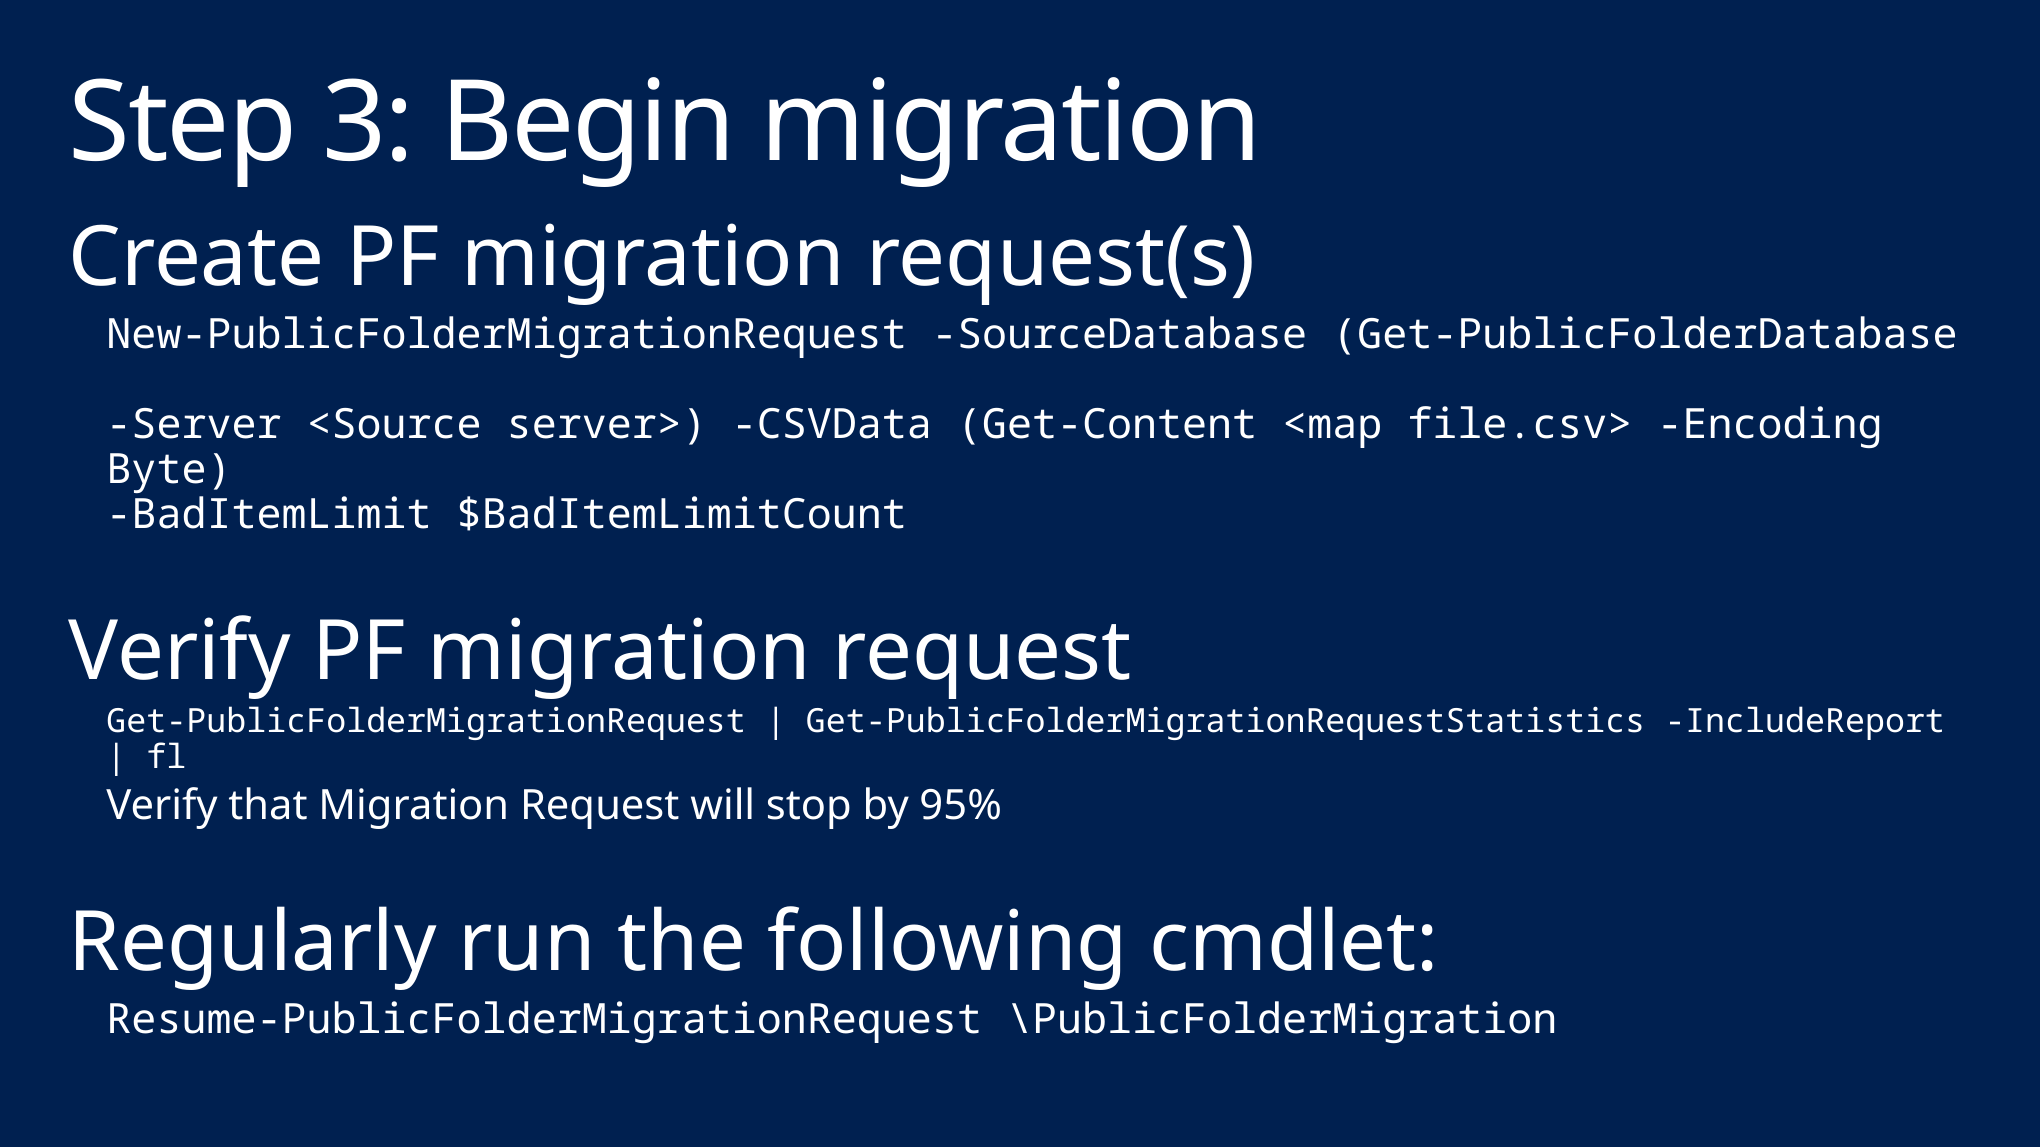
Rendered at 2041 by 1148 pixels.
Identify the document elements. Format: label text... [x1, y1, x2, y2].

title Step 3: Begin migration [45, 48, 1996, 198]
list Create PF migration request(s) New-PublicFolderMigrationRequest -SourceDatabase (Get-PublicFolderDatabase -Server <Source server>) -CSVData (Get-Content <map file.csv> -Encoding Byte) -BadItemLimit $BadItemLimitCount Verify PF migration request Get-PublicFolderMigrationRequest | Get-PublicFolderMigrationRequestStatistics -IncludeReport | fl Verify that Migration Request will stop by 95% Regularly run the following cmdlet: Resume-PublicFolderMigrationRequest \PublicFolderMigration [45, 198, 1996, 956]
